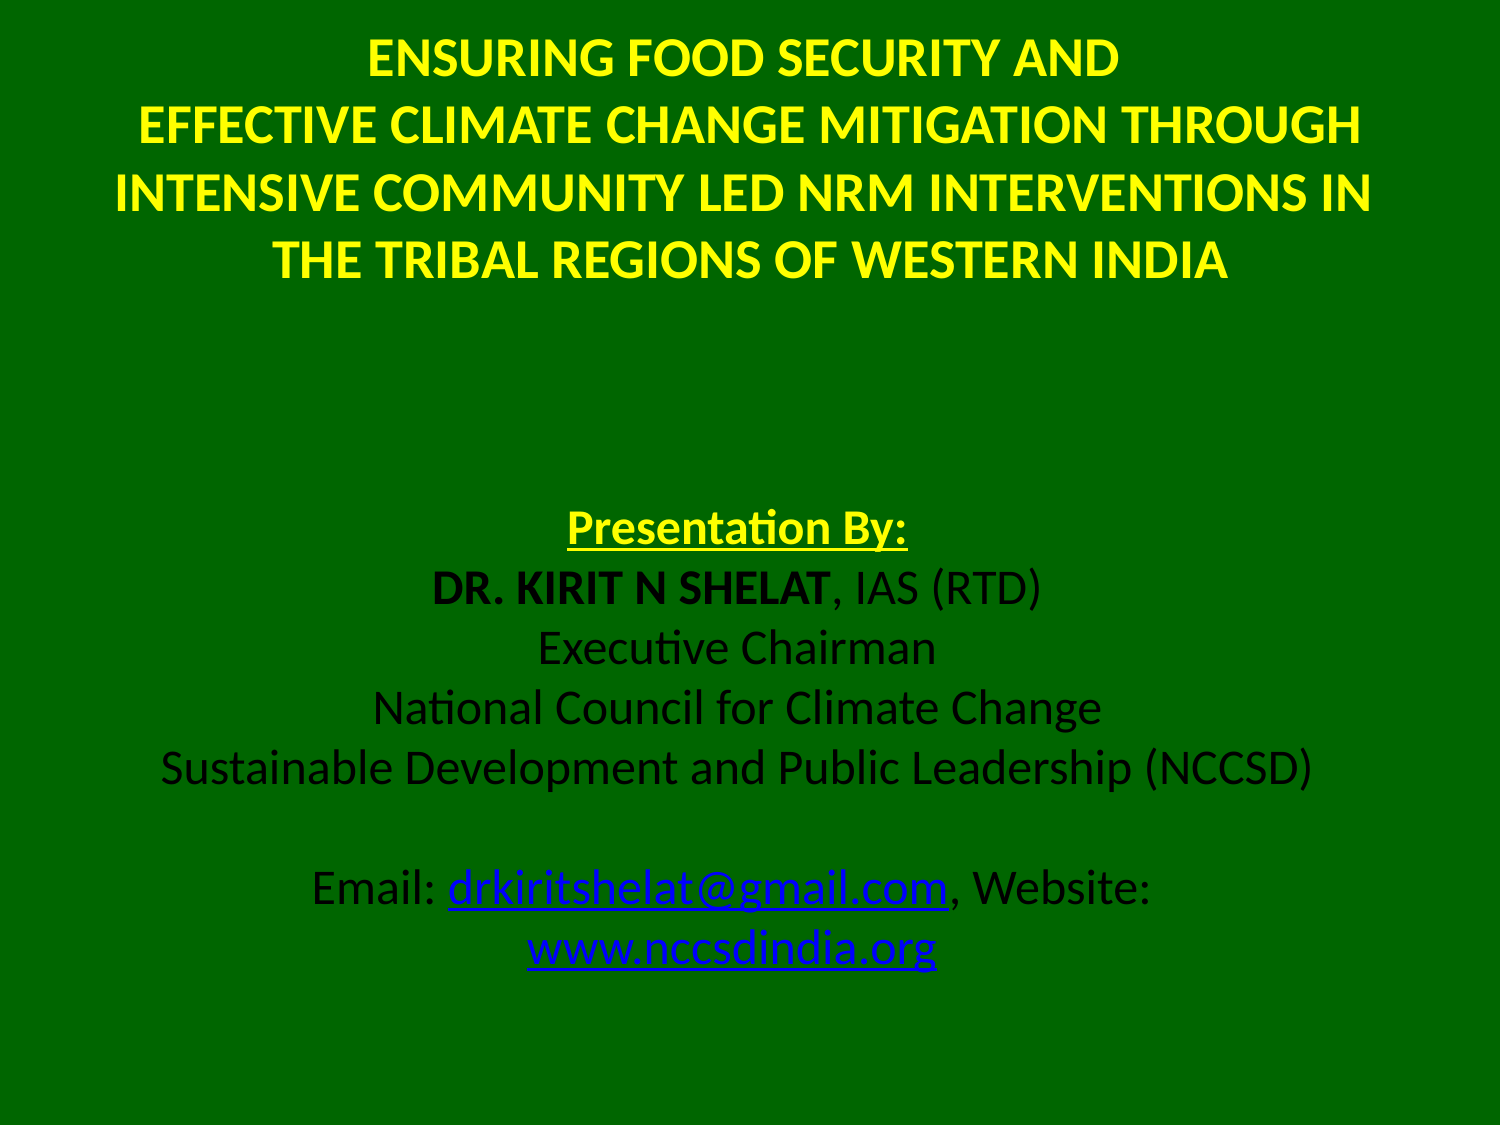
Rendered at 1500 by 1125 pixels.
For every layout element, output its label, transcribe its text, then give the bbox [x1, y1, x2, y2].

text_box Presentation By: DR. KIRIT N SHELAT, IAS (RTD) Executive Chairman National Council for Climate Change Sustainable Development and Public Leadership (NCCSD) Email: drkiritshelat@gmail.com, Website: www.nccsdindia.org [99, 487, 1375, 1043]
text_box ENSURING FOOD SECURITY AND EFFECTIVE CLIMATE CHANGE MITIGATION THROUGH INTENSIVE COMMUNITY LED NRM INTERVENTIONS IN THE TRIBAL REGIONS OF WESTERN INDIA [21, 12, 1479, 298]
